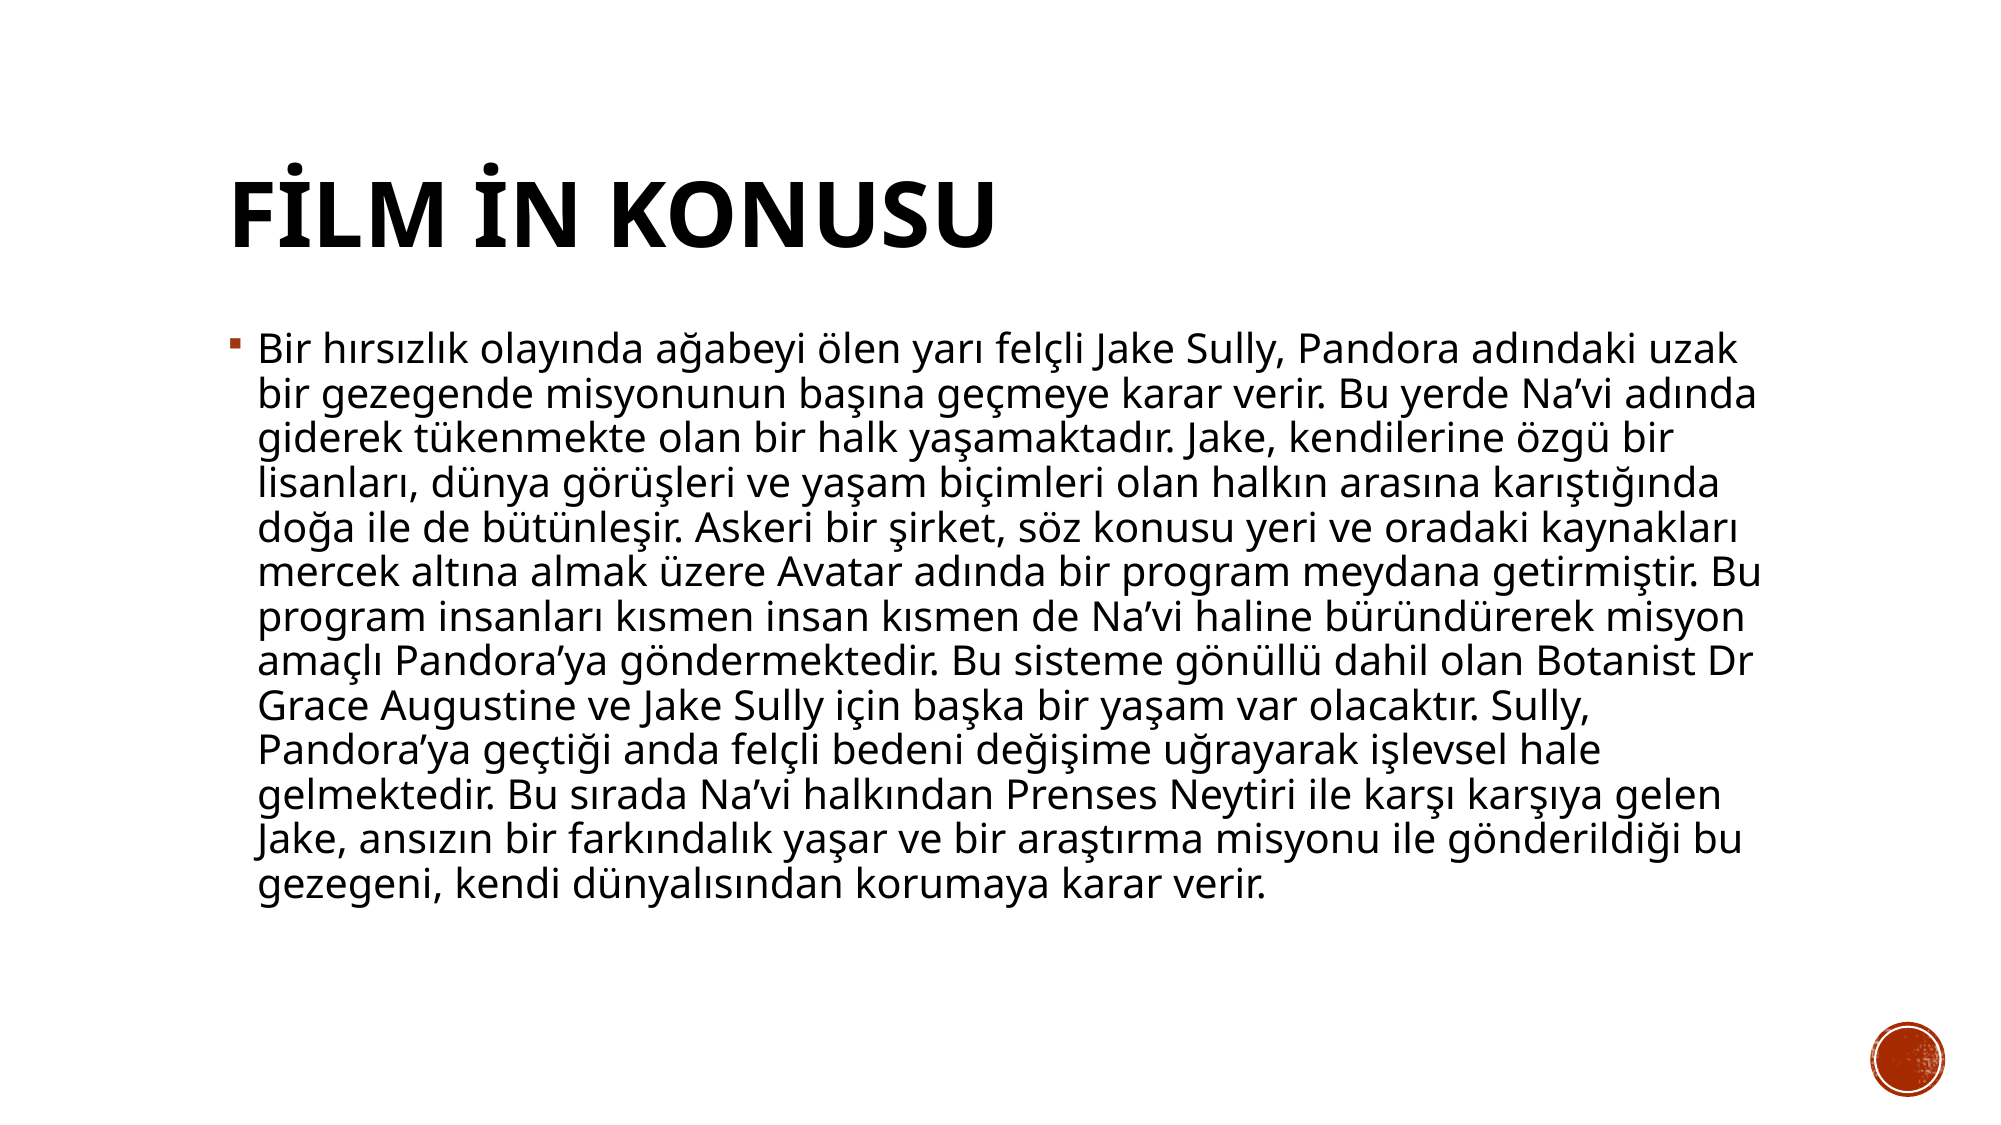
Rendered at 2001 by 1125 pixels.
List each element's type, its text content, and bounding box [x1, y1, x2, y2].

title FİLM İN KONUSU [212, 161, 1759, 275]
list Bir hırsızlık olayında ağabeyi ölen yarı felçli Jake Sully, Pandora adındaki uzak bir gezegende misyonunun başına geçmeye karar verir. Bu yerde Na’vi adında giderek tükenmekte olan bir halk yaşamaktadır. Jake, kendilerine özgü bir lisanları, dünya görüşleri ve yaşam biçimleri olan halkın arasına karıştığında doğa ile de bütünleşir. Askeri bir şirket, söz konusu yeri ve oradaki kaynakları mercek altına almak üzere Avatar adında bir program meydana getirmiştir. Bu program insanları kısmen insan kısmen de Na’vi haline büründürerek misyon amaçlı Pandora’ya göndermektedir. Bu sisteme gönüllü dahil olan Botanist Dr Grace Augustine ve Jake Sully için başka bir yaşam var olacaktır. Sully, Pandora’ya geçtiği anda felçli bedeni değişime uğrayarak işlevsel hale gelmektedir. Bu sırada Na’vi halkından Prenses Neytiri ile karşı karşıya gelen Jake, ansızın bir farkındalık yaşar ve bir araştırma misyonu ile gönderildiği bu gezegeni, kendi dünyalısından korumaya karar verir. [212, 320, 1788, 964]
